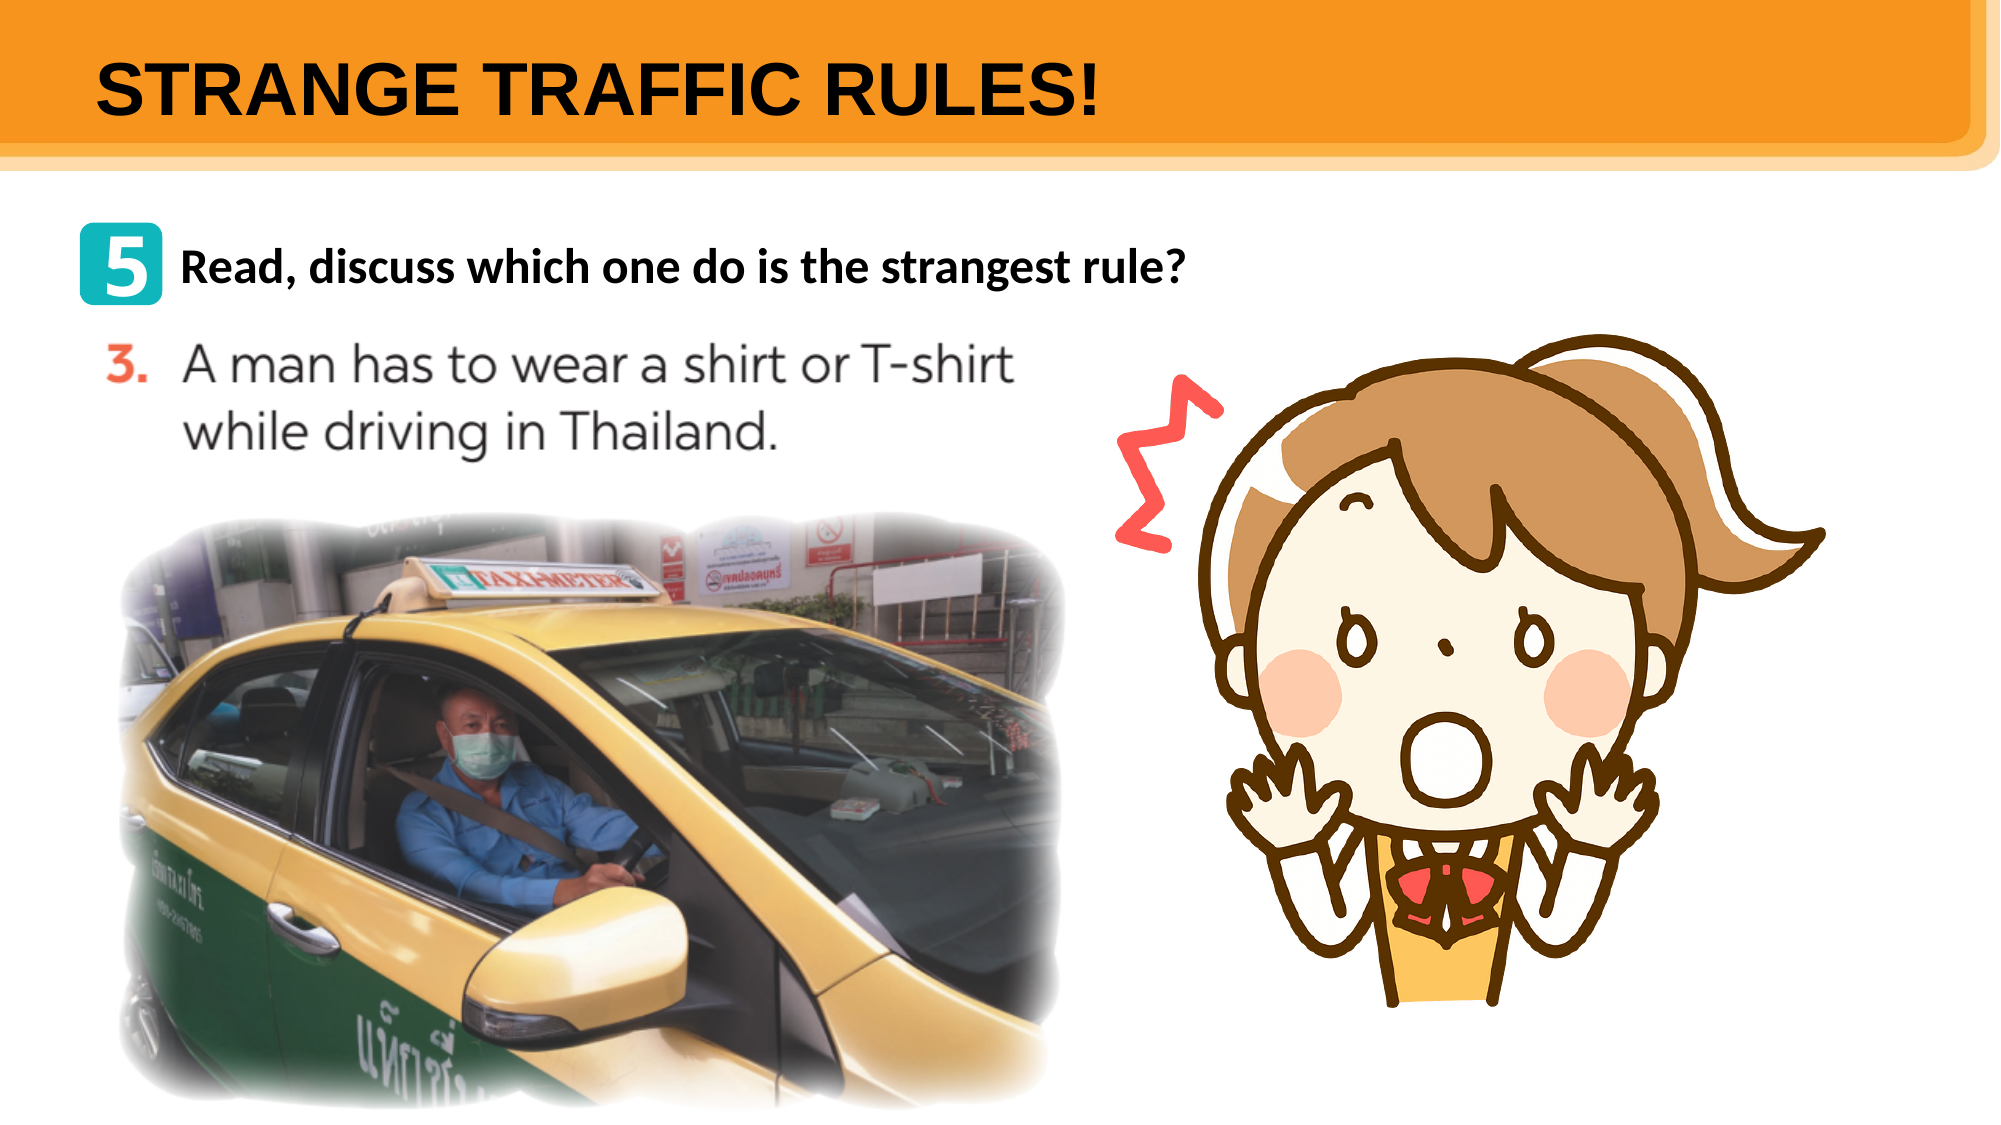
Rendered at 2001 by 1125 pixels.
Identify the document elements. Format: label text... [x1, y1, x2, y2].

picture [1115, 334, 1826, 1008]
text_box Read, discuss which one do is the strangest rule? [165, 226, 1964, 302]
picture [0, 0, 2000, 172]
text_box [79, 223, 88, 304]
picture [79, 334, 1106, 1125]
text_box [154, 223, 163, 304]
text_box 5 [88, 205, 154, 321]
